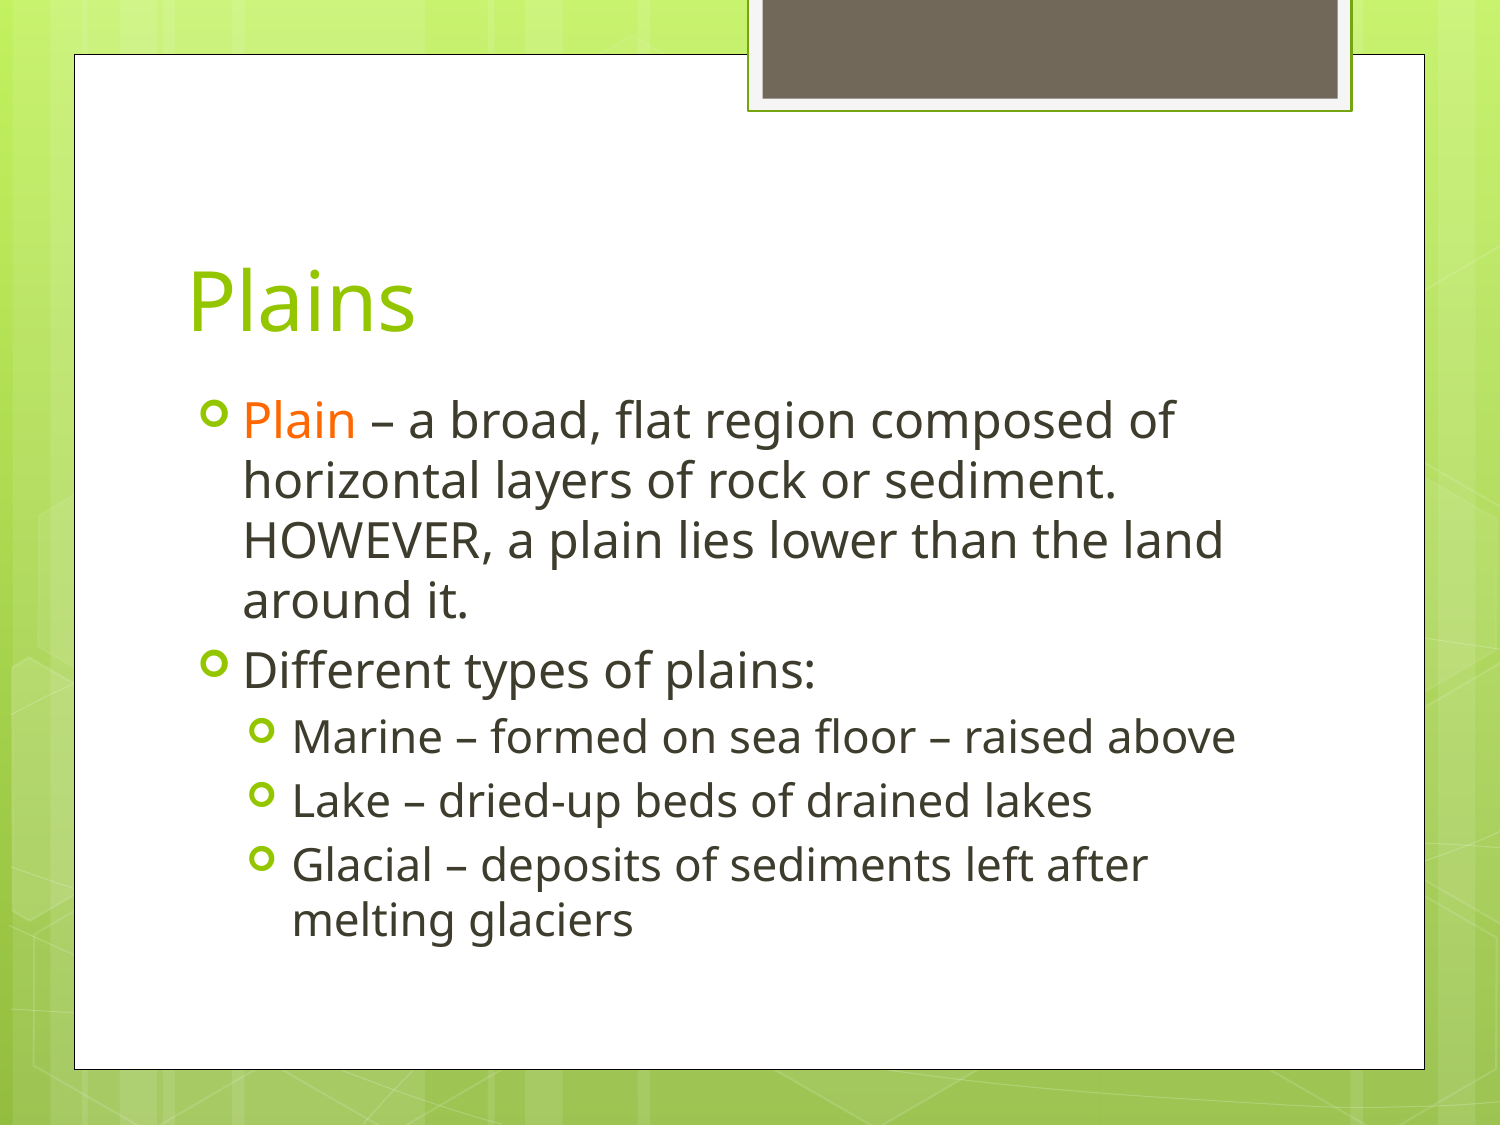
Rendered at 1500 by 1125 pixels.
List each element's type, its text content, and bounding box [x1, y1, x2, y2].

title Plains [171, 168, 1324, 357]
list Plain – a broad, flat region composed of horizontal layers of rock or sediment. HOWEVER, a plain lies lower than the land around it. Different types of plains: Marine – formed on sea floor – raised above Lake – dried-up beds of drained lakes Glacial – deposits of sediments left after melting glaciers [171, 381, 1283, 1038]
